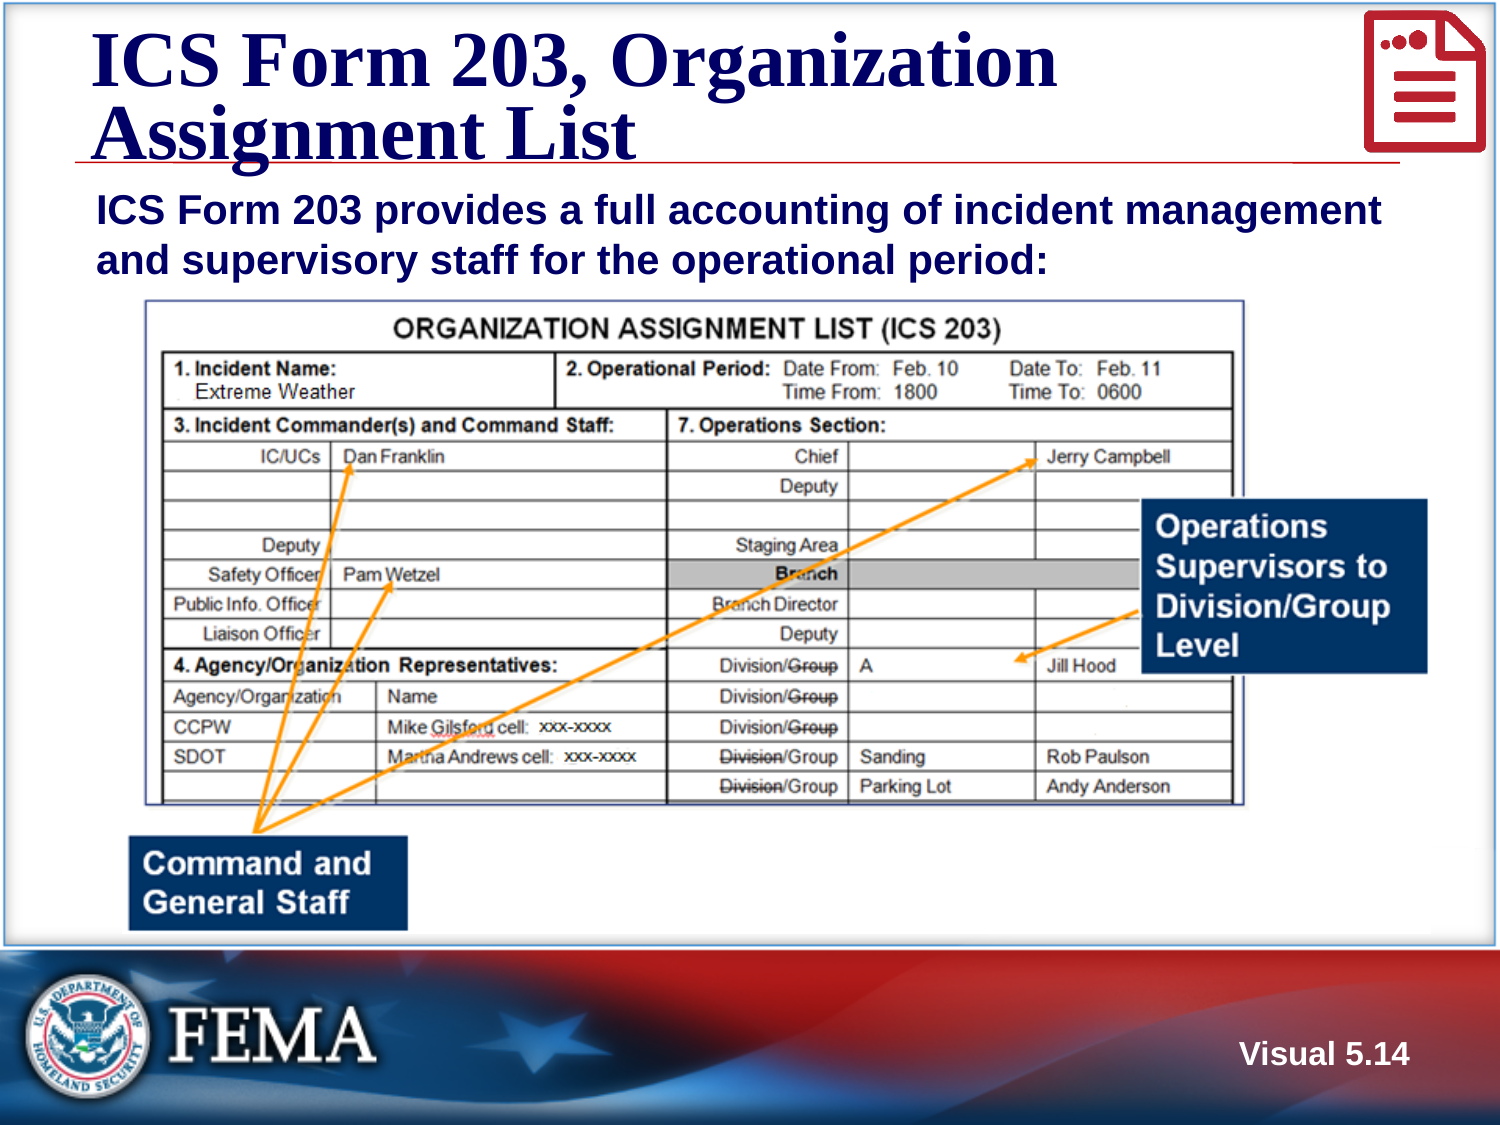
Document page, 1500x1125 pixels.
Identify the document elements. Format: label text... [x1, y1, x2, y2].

text_box Visual 5.14 [1074, 1024, 1425, 1103]
list ICS Form 203 provides a full accounting of incident management and supervisory staff for the operational period: [80, 175, 1432, 938]
title ICS Form 203, Organization Assignment List [74, 49, 1356, 156]
picture [0, 0, 1500, 1125]
